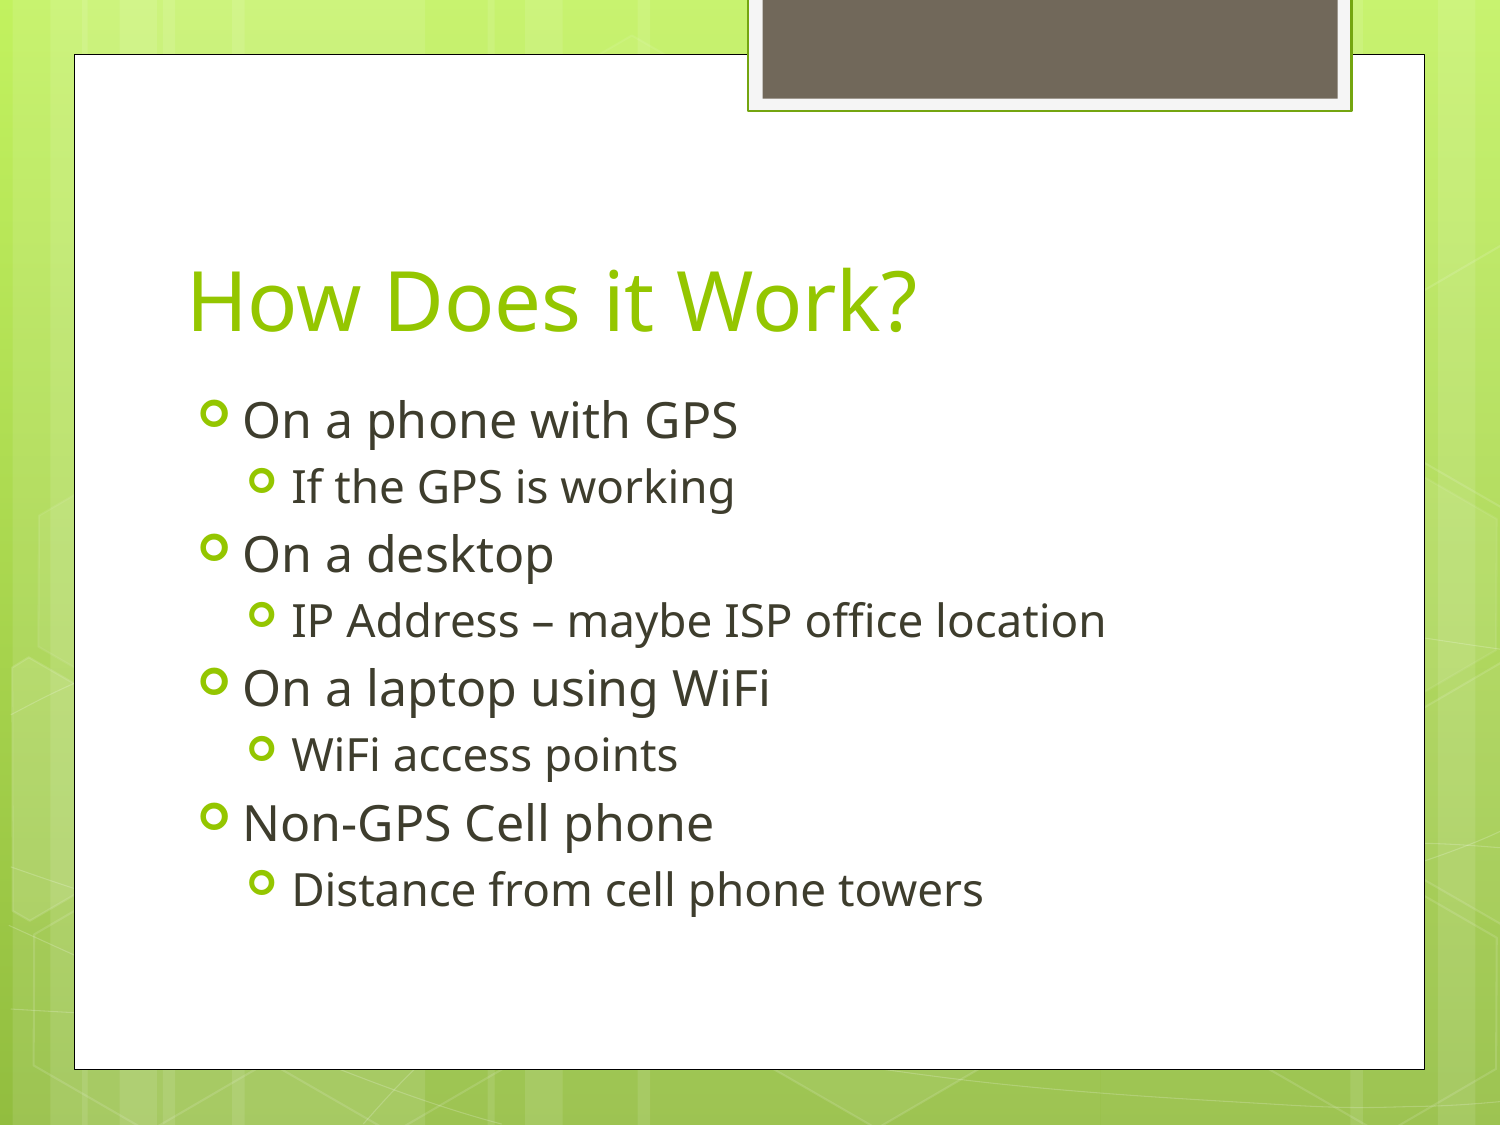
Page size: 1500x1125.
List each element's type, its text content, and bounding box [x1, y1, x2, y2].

title How Does it Work? [171, 168, 1324, 357]
list On a phone with GPS If the GPS is working On a desktop IP Address – maybe ISP office location On a laptop using WiFi WiFi access points Non-GPS Cell phone Distance from cell phone towers [171, 381, 1283, 957]
